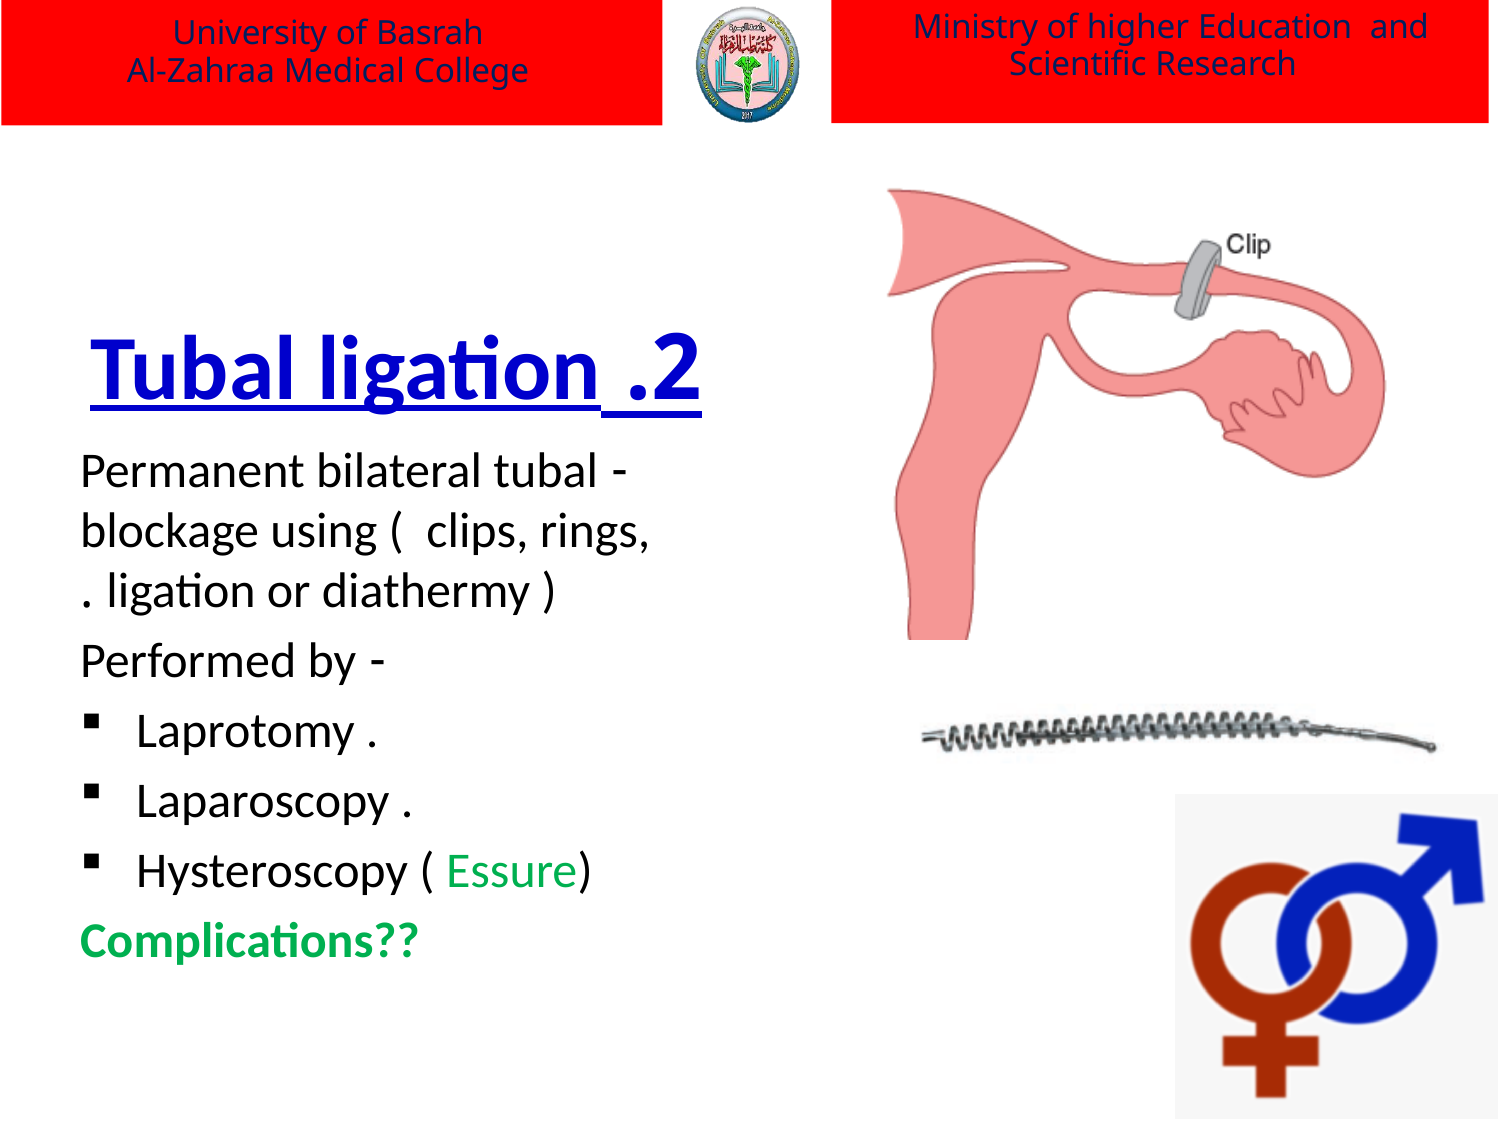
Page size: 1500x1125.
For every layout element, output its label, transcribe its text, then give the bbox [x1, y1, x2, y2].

title 2. Tubal ligation [75, 268, 874, 457]
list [879, 176, 1420, 681]
text_box [695, 6, 800, 123]
text_box Ministry of higher Education and Scientific Research [874, 2, 1468, 82]
list - Permanent bilateral tubal blockage using ( clips, rings, ligation or diathermy ) . - Performed by Laprotomy . Laparoscopy . Hysteroscopy ( Essure) Complications?? [64, 429, 799, 1125]
text_box [1, 0, 663, 126]
picture [906, 639, 1498, 1119]
text_box University of Basrah Al-Zahraa Medical College [101, 10, 555, 90]
text_box [831, 0, 1489, 124]
